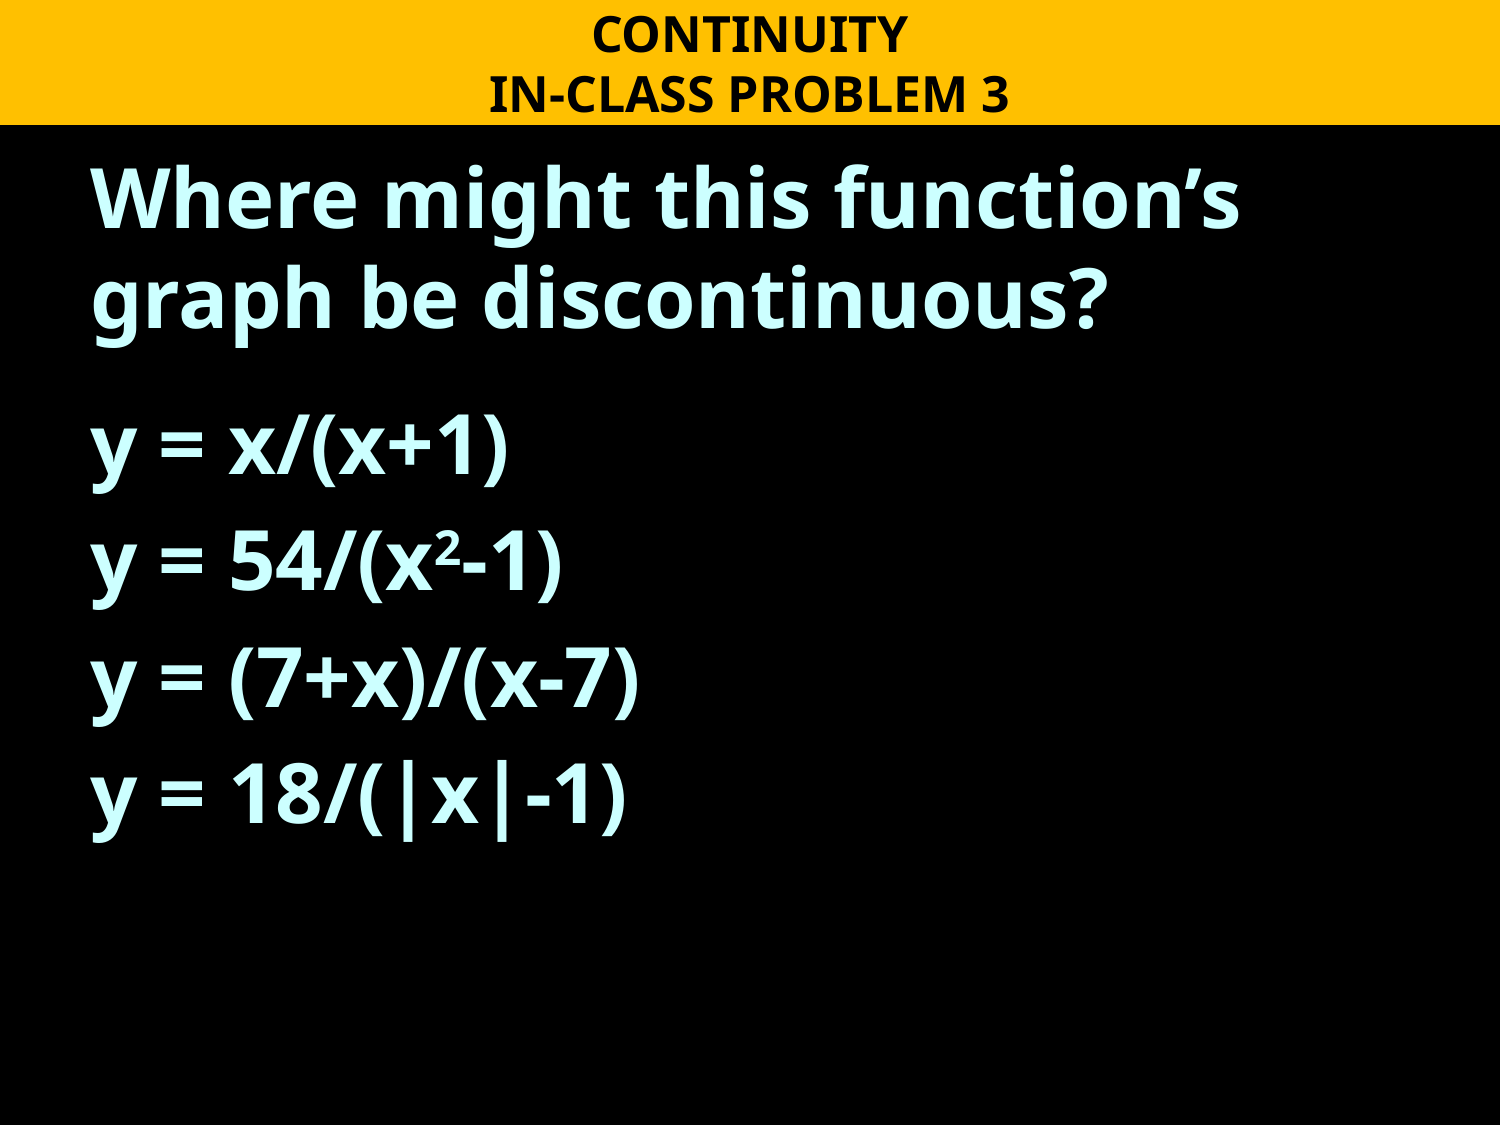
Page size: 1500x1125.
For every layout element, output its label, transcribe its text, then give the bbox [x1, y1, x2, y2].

text_box CONTINUITY IN-CLASS PROBLEM 3 [0, 0, 1500, 125]
list Where might this function’s graph be discontinuous? y = x/(x+1) y = 54/(x2-1) y = (7+x)/(x-7) y = 18/(|x|-1) [75, 137, 1425, 1063]
